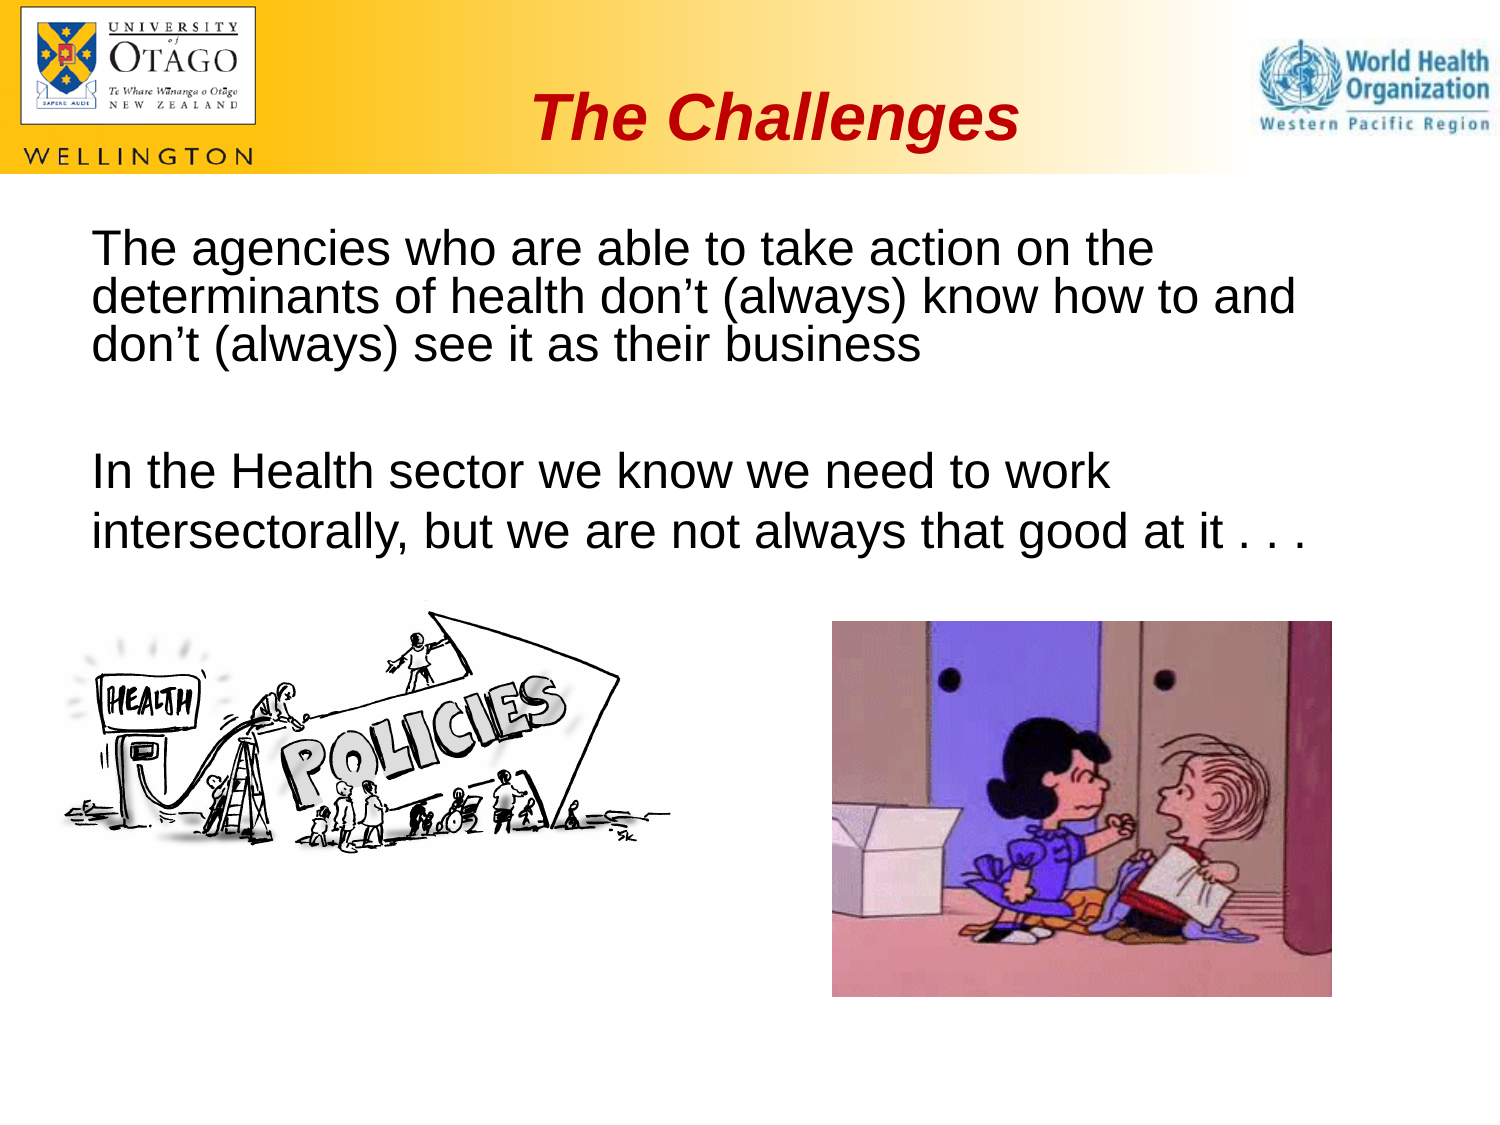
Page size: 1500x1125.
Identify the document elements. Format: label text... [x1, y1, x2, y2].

picture [52, 597, 680, 864]
text_box The agencies who are able to take action on the determinants of health don’t (always) know how to and don’t (always) see it as their business In the Health sector we know we need to work intersectorally, but we are not always that good at it . . . [76, 219, 1424, 652]
picture [1250, 38, 1500, 136]
text_box The Challenges [64, 66, 1353, 161]
picture [0, 0, 266, 174]
picture [832, 621, 1332, 997]
